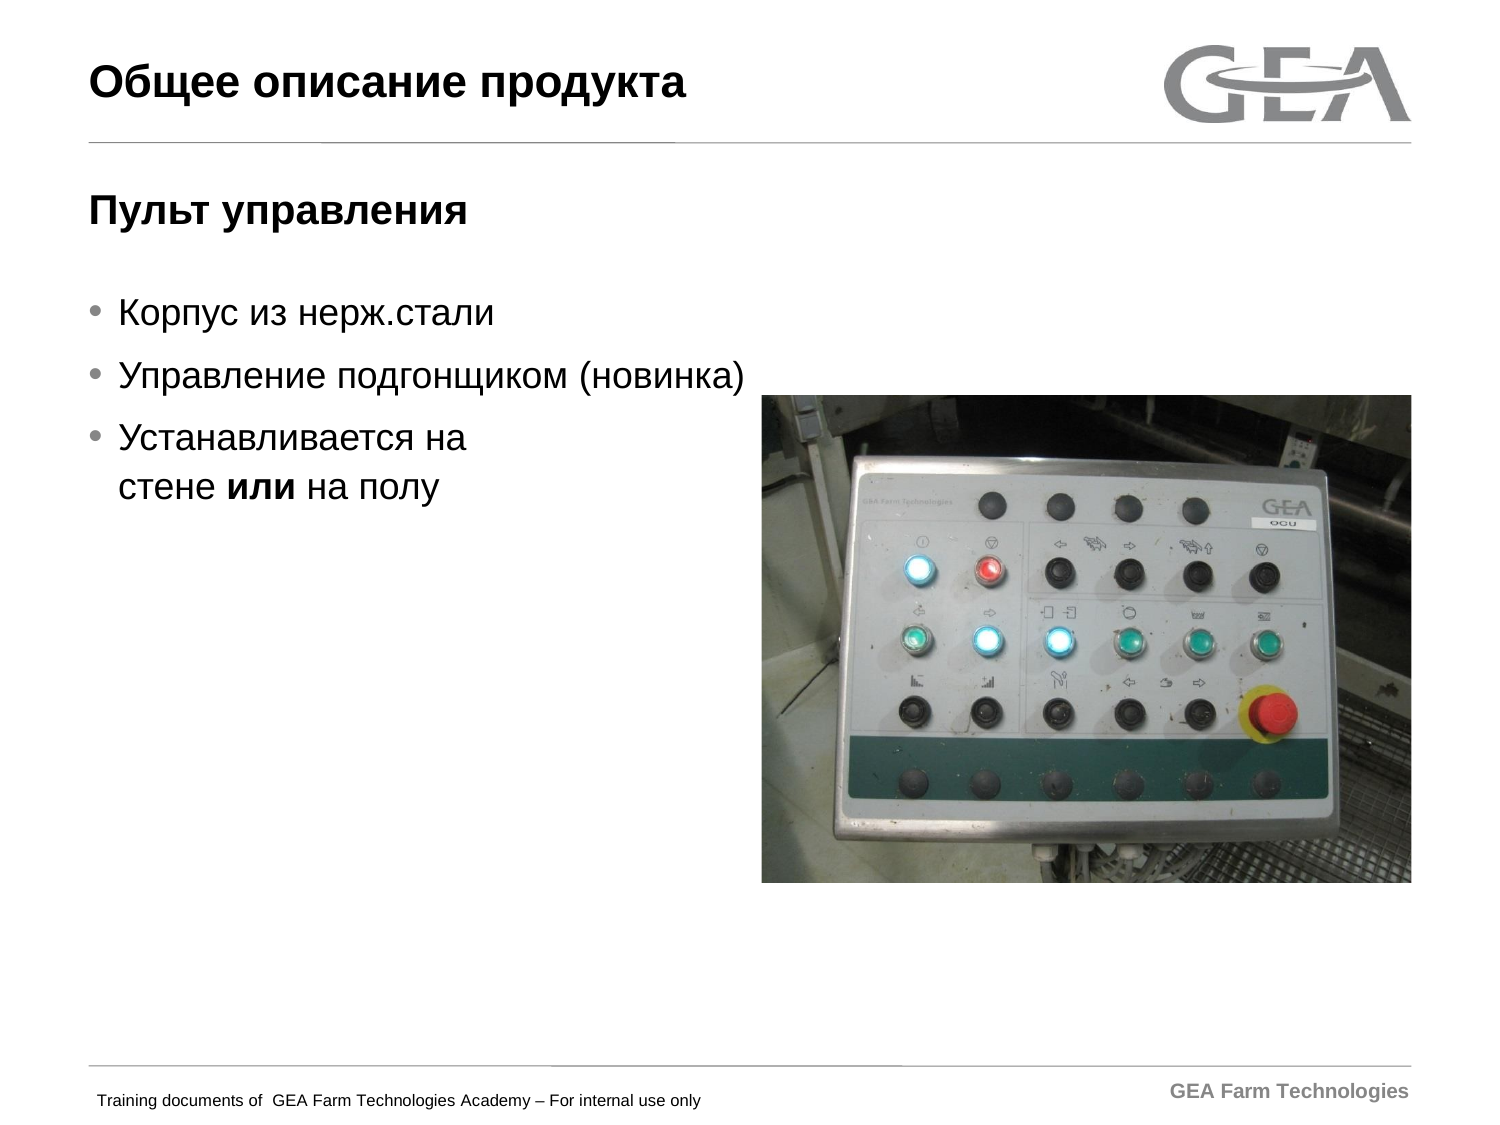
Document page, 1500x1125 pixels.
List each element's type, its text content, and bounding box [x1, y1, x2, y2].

slide_number Training documents of GEA Farm Technologies Academy – For internal use only [94, 1089, 703, 1112]
footer GEA Farm Technologies [1167, 1077, 1414, 1105]
text_box [761, 395, 1412, 883]
text_box [1164, 45, 1412, 123]
title Общее описание продукта [86, 51, 1164, 109]
text_box Пульт управления Корпус из нерж.стали Управление подгонщиком (новинка) Устанавливается на стене или на полу [86, 183, 762, 521]
